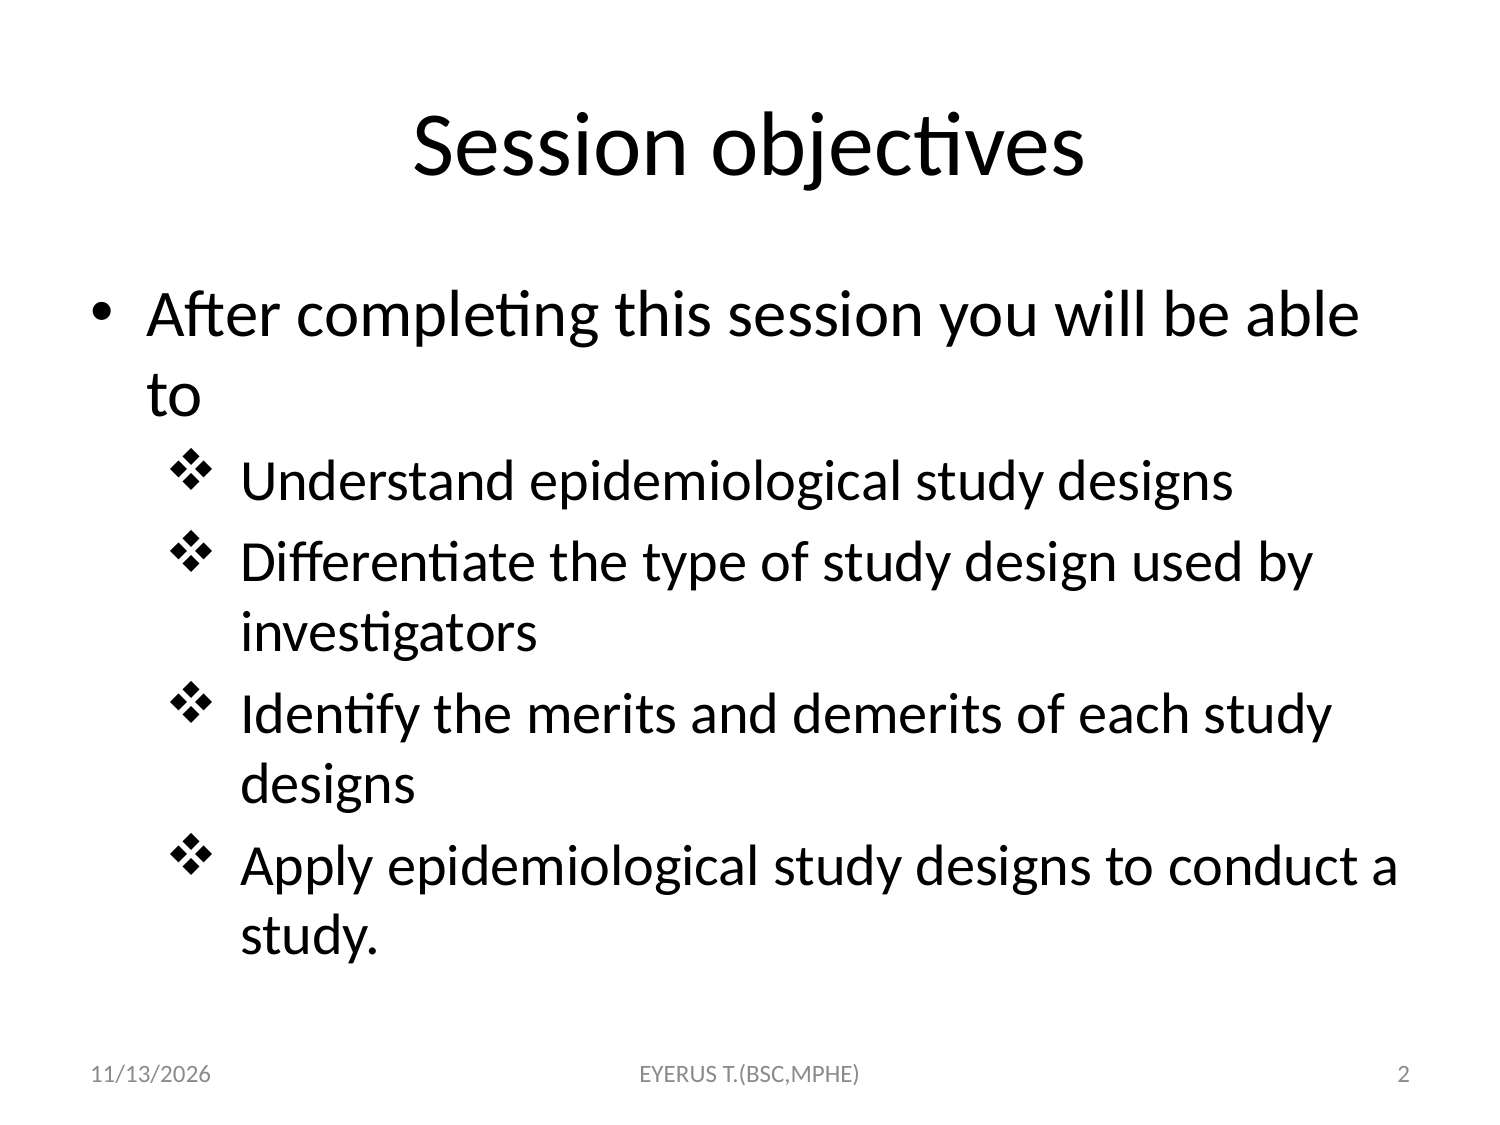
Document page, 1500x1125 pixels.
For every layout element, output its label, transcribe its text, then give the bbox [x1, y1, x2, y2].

list After completing this session you will be able to Understand epidemiological study designs Differentiate the type of study design used by investigators Identify the merits and demerits of each study designs Apply epidemiological study designs to conduct a study. [75, 262, 1425, 1005]
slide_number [75, 1042, 425, 1103]
footer EYERUS T.(BSC,MPHE) [512, 1042, 988, 1103]
title Session objectives [75, 45, 1425, 233]
slide_number 2 [1074, 1042, 1425, 1103]
